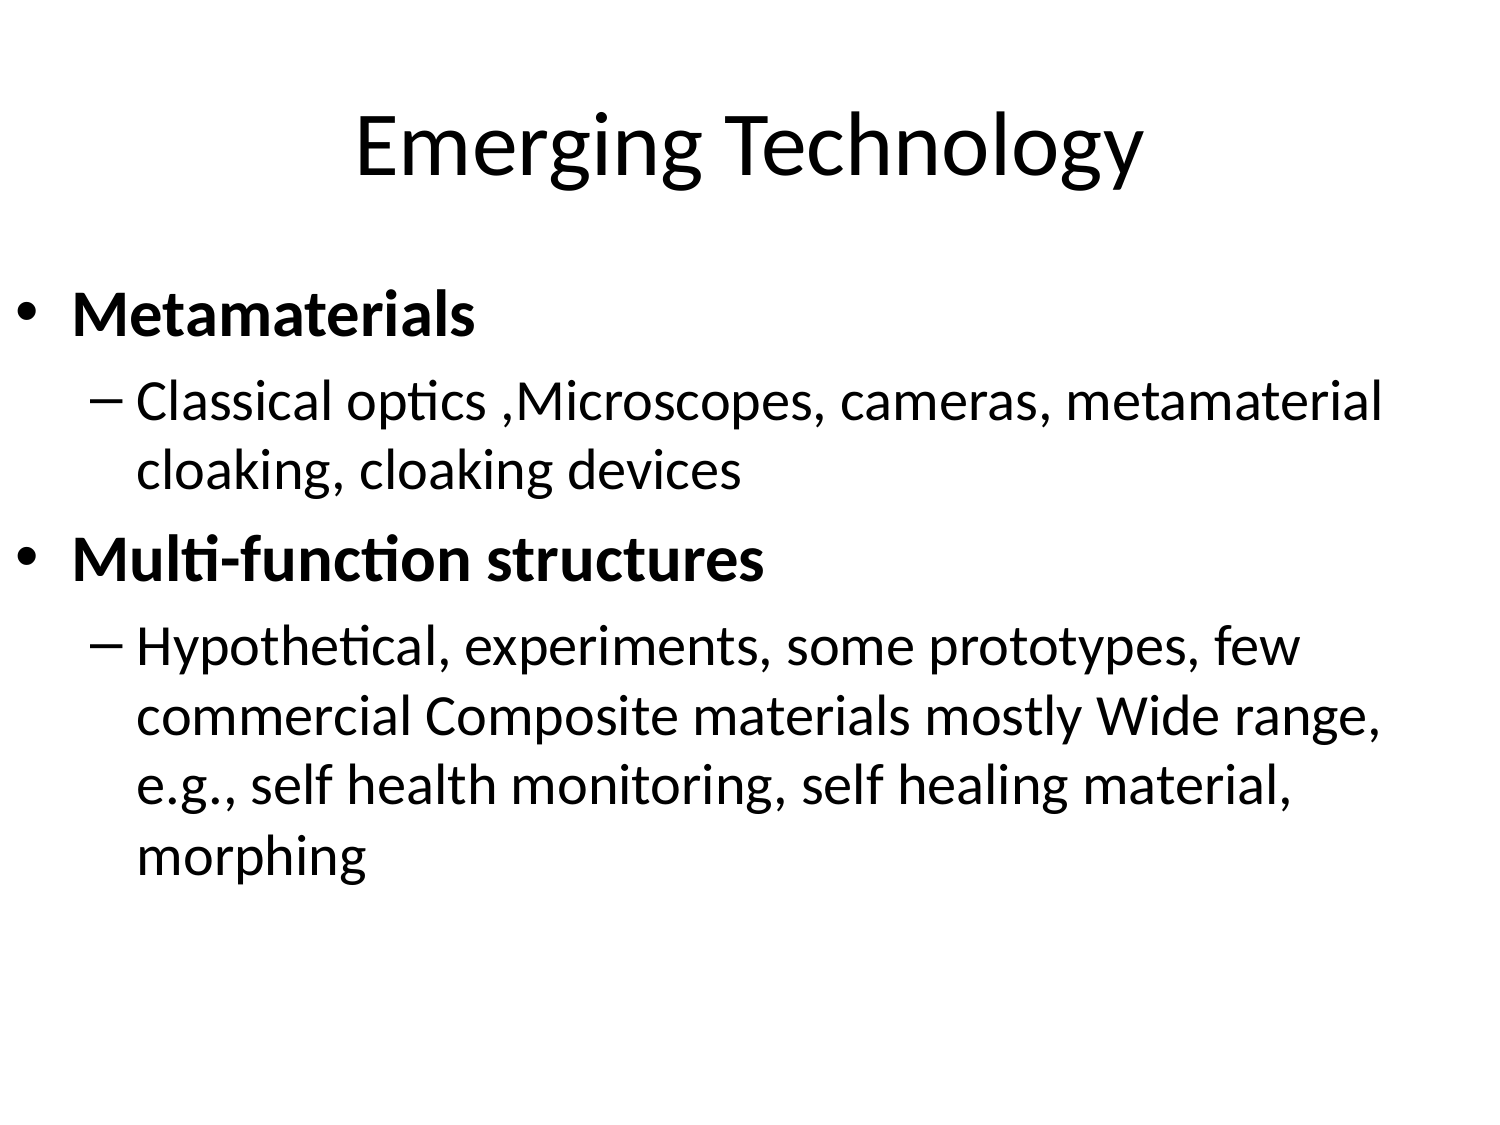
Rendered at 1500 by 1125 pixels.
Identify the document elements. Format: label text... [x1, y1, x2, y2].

title Emerging Technology [75, 45, 1425, 233]
list Metamaterials Classical optics ,Microscopes, cameras, metamaterial cloaking, cloaking devices Multi-function structures Hypothetical, experiments, some prototypes, few commercial Composite materials mostly Wide range, e.g., self health monitoring, self healing material, morphing [0, 262, 1500, 1125]
